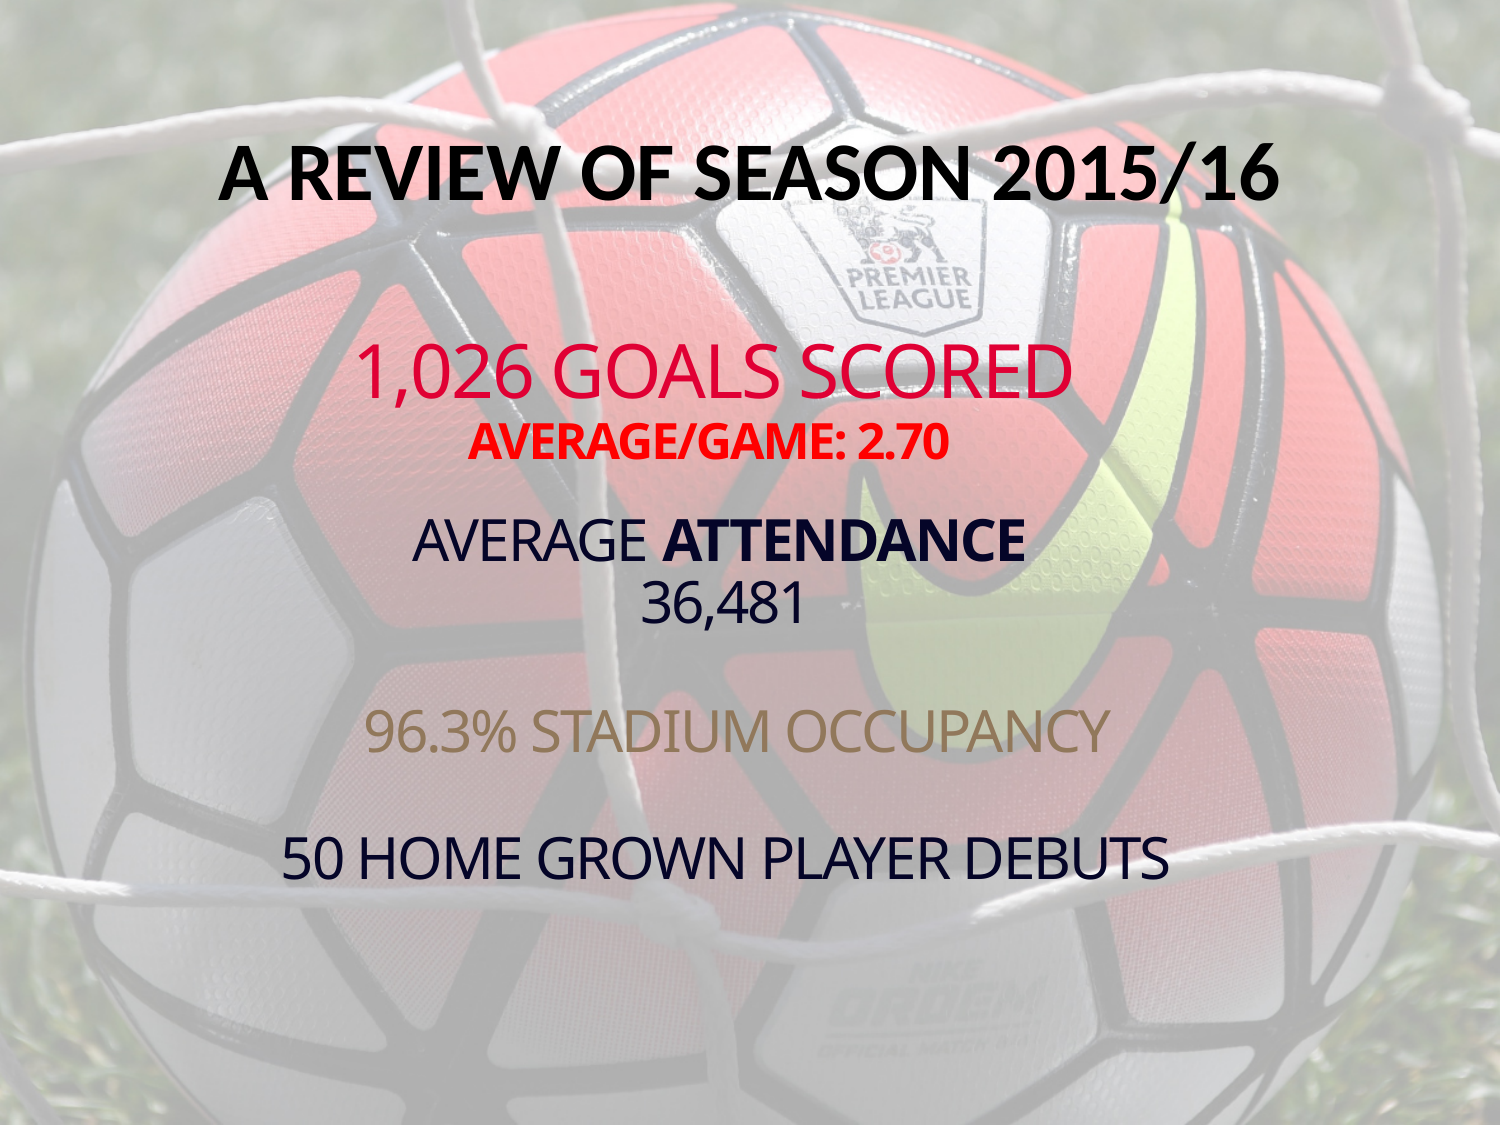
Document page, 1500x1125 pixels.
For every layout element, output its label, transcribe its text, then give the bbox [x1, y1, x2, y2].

text_box 1,026 GOALS SCORED AVERAGE/GAME: 2.70 [230, 349, 1199, 478]
text_box 96.3% STADIUM OCCUPANCY [0, 693, 1454, 777]
text_box AVERAGE ATTENDANCE 36,481 [65, 503, 1387, 643]
text_box 50 HOME GROWN PLAYER DEBUTS [65, 821, 1387, 899]
picture [0, 0, 1500, 1125]
title A REVIEW OF SEASON 2015/16 [53, 137, 1447, 198]
